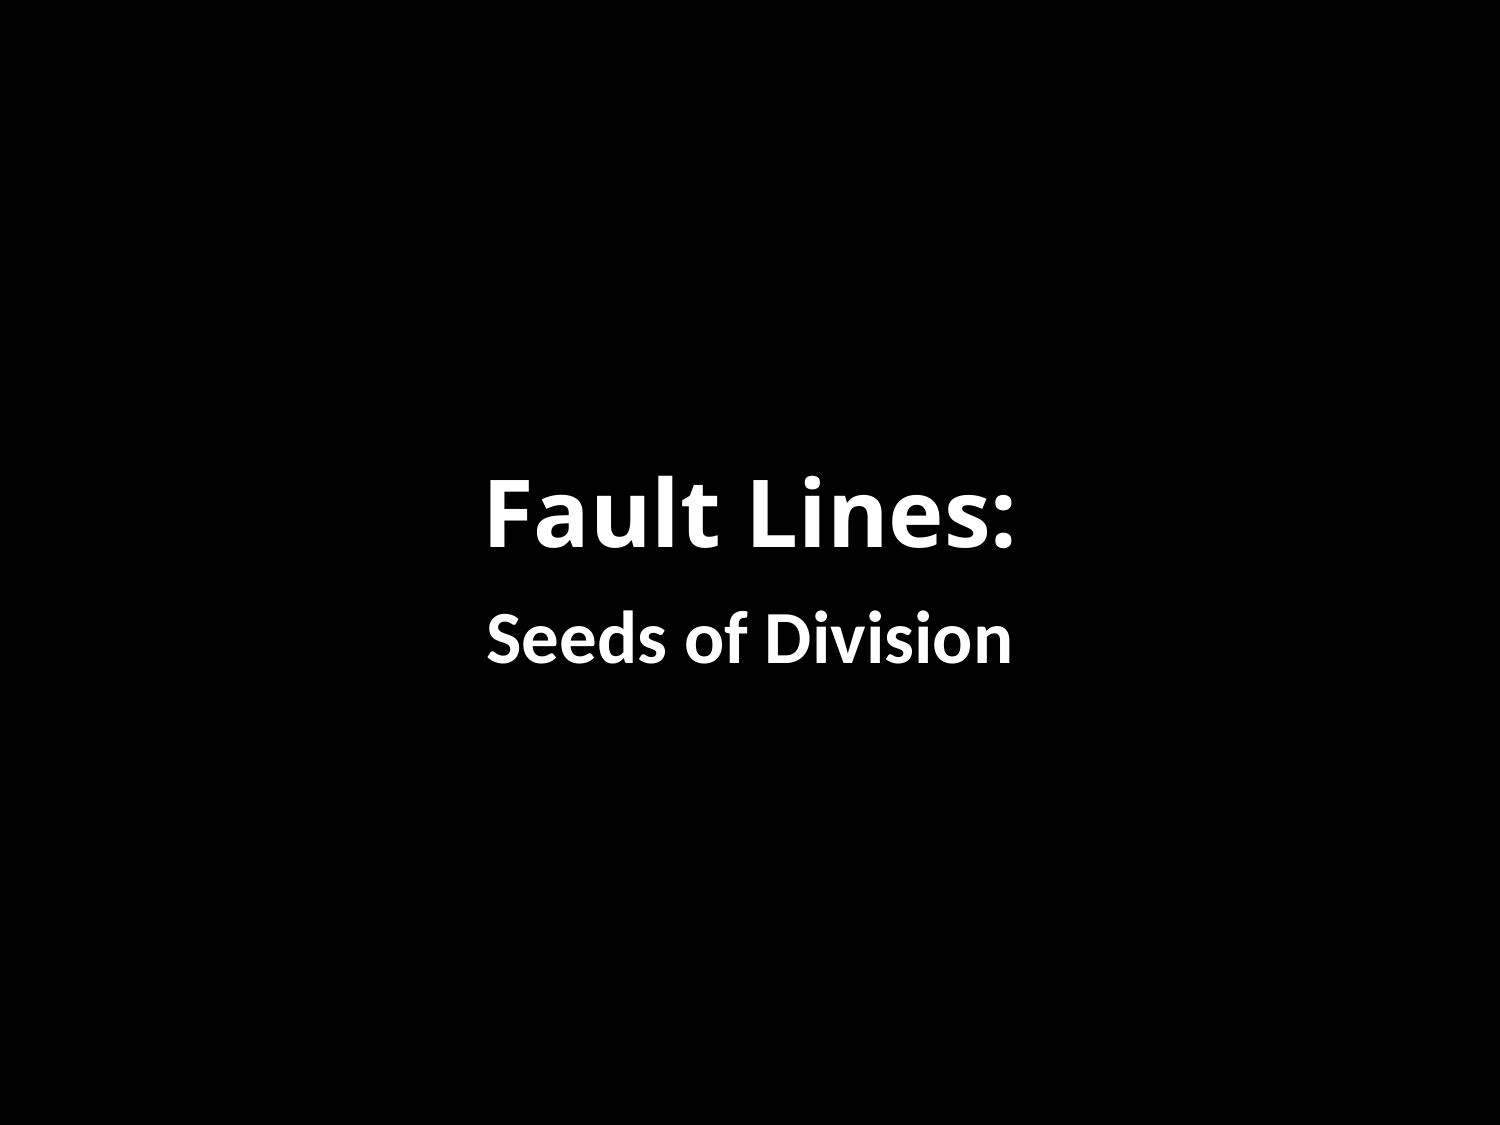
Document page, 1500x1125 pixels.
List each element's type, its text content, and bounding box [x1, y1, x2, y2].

title Fault Lines: [187, 184, 1313, 576]
subtitle Seeds of Division [187, 590, 1313, 863]
